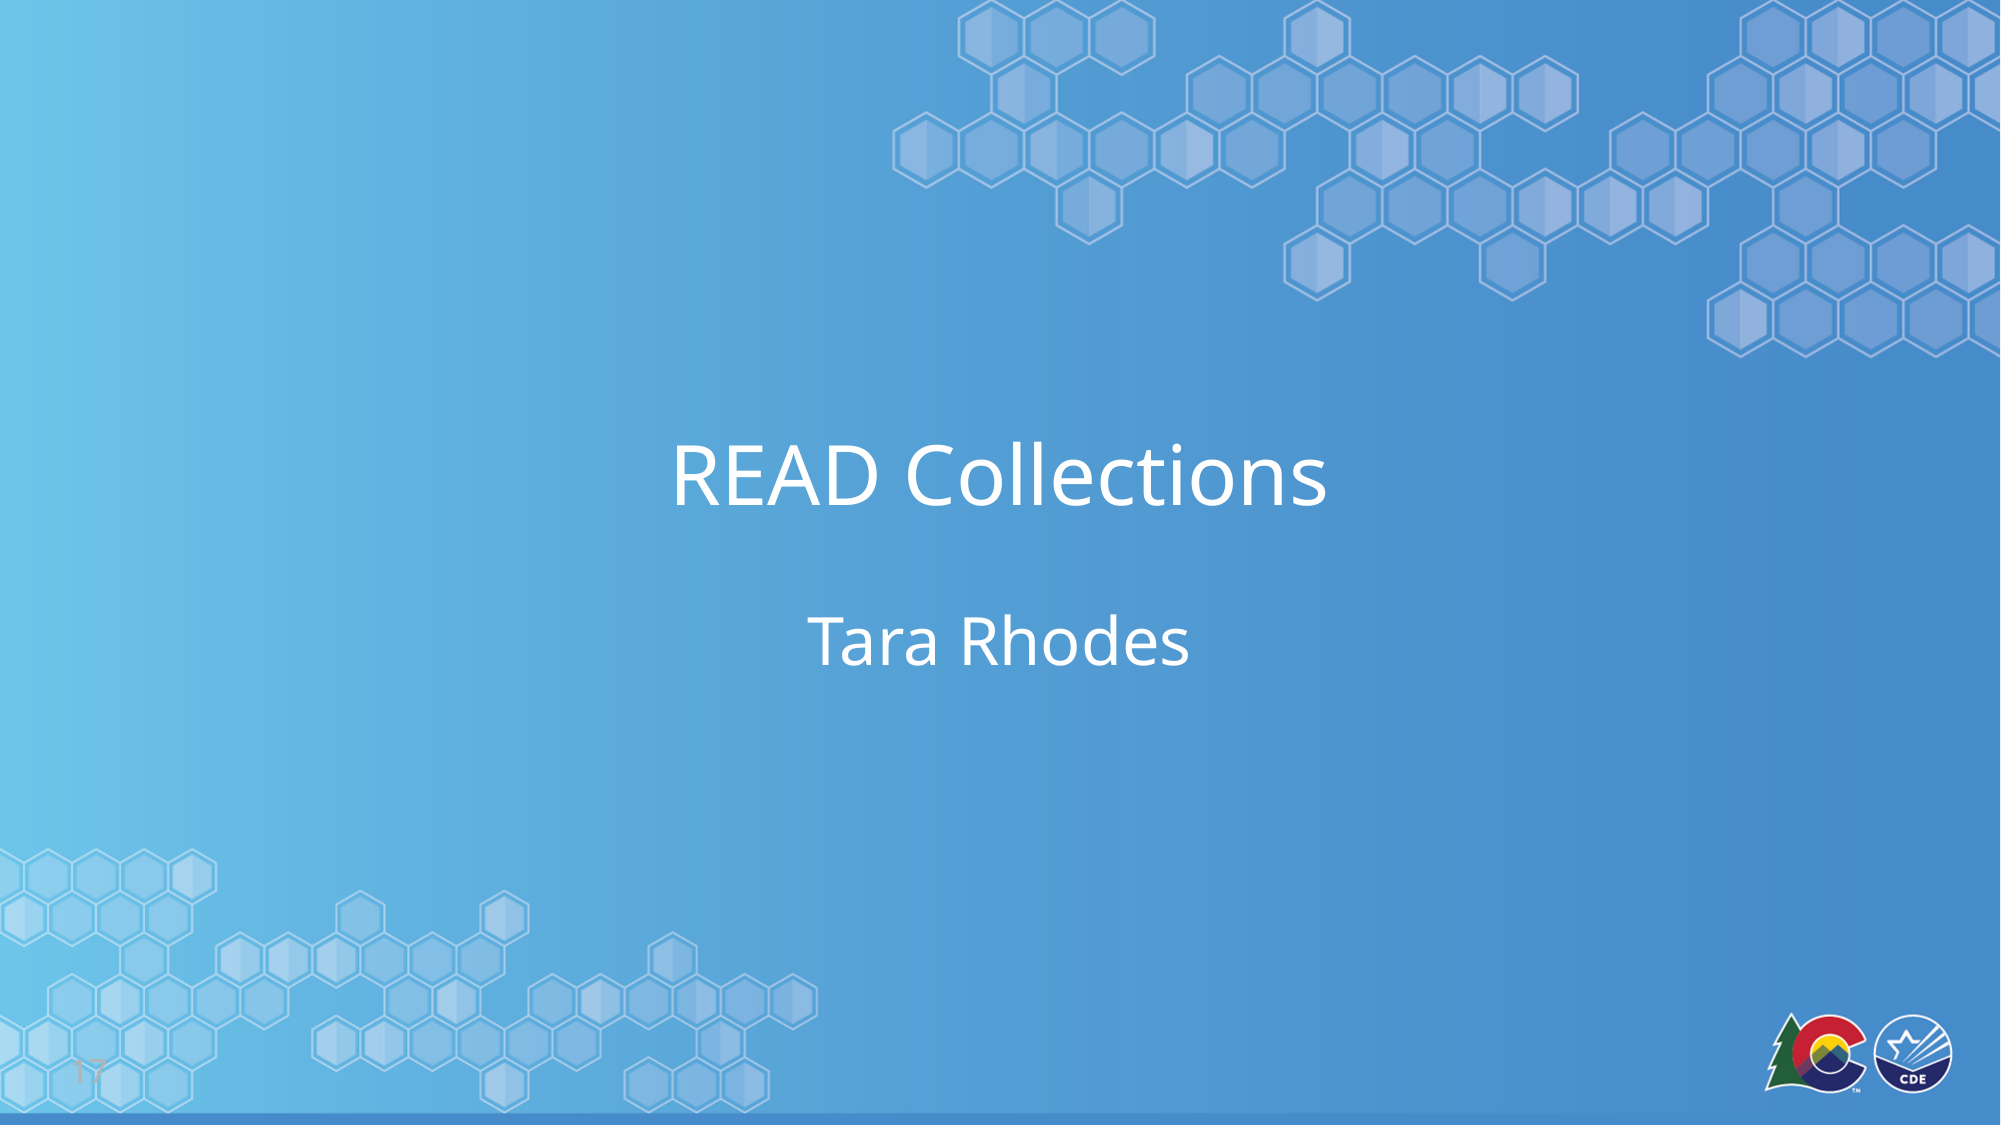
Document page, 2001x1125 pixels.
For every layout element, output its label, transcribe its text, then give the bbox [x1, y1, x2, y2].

picture [0, 0, 2001, 1125]
list Tara Rhodes [0, 600, 2000, 775]
slide_number 17 [54, 1042, 191, 1103]
title READ Collections [0, 425, 2000, 600]
